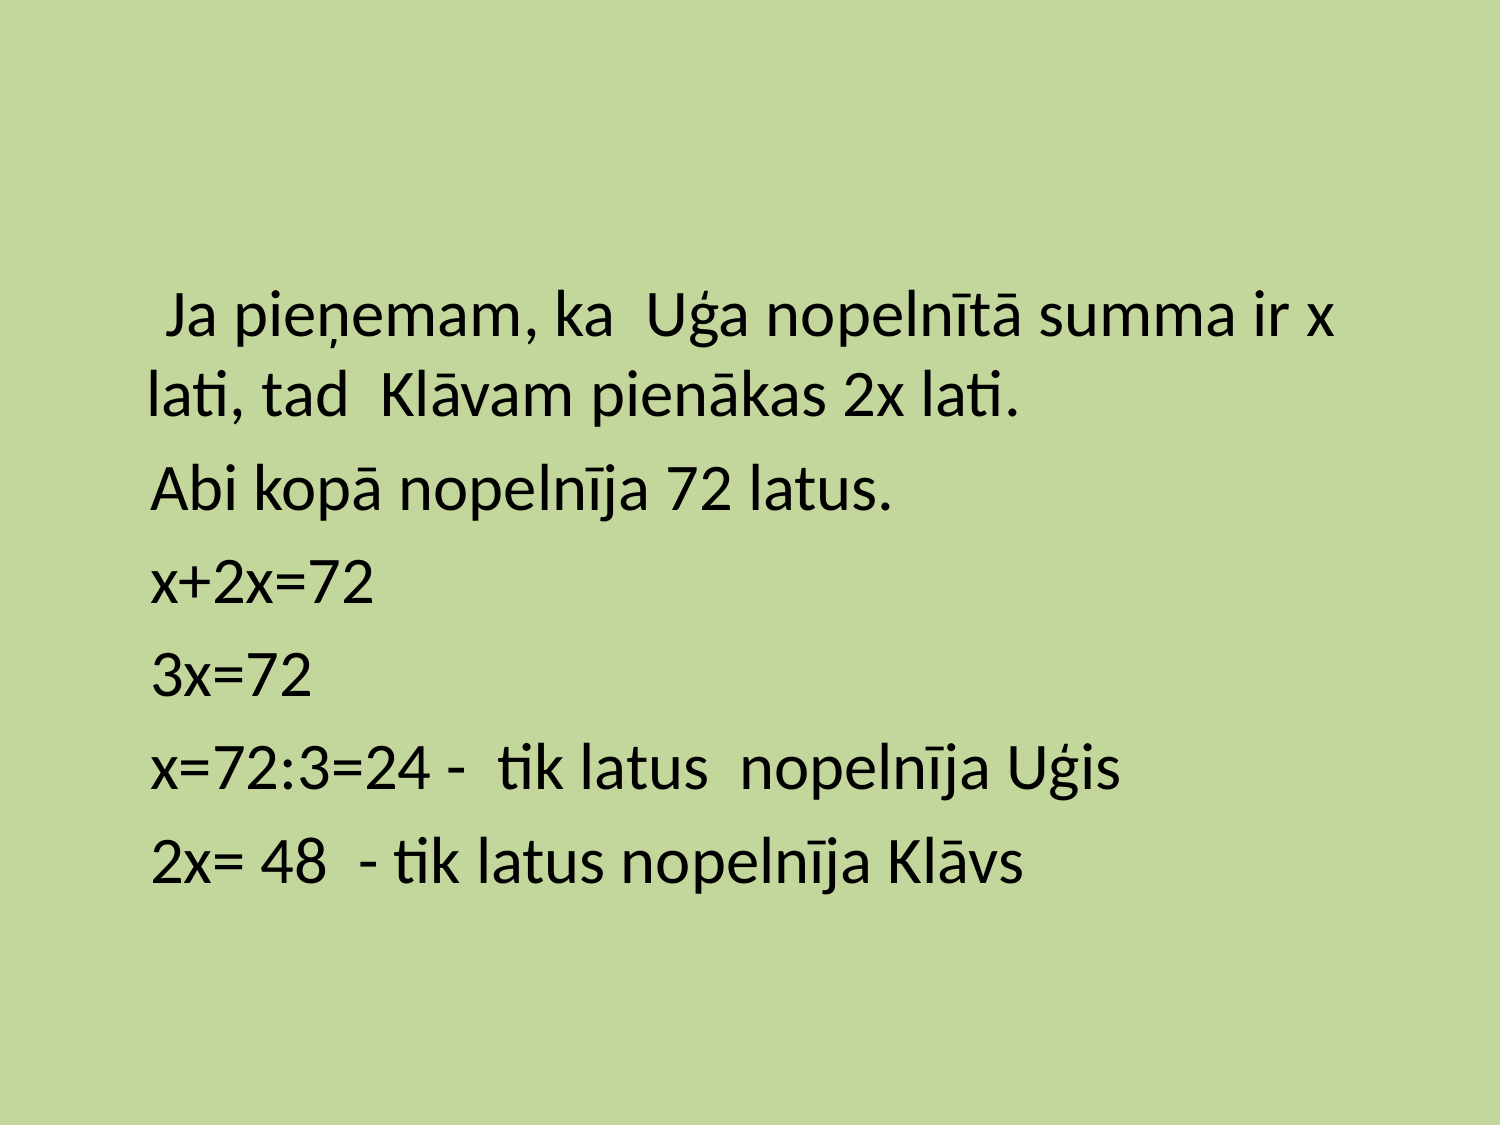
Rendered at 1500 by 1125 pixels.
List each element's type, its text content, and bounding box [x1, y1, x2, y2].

list Ja pieņemam, ka Uģa nopelnītā summa ir x lati, tad Klāvam pienākas 2x lati. Abi kopā nopelnīja 72 latus. x+2x=72 3x=72 x=72:3=24 - tik latus nopelnīja Uģis 2x= 48 - tik latus nopelnīja Klāvs [75, 262, 1425, 1005]
